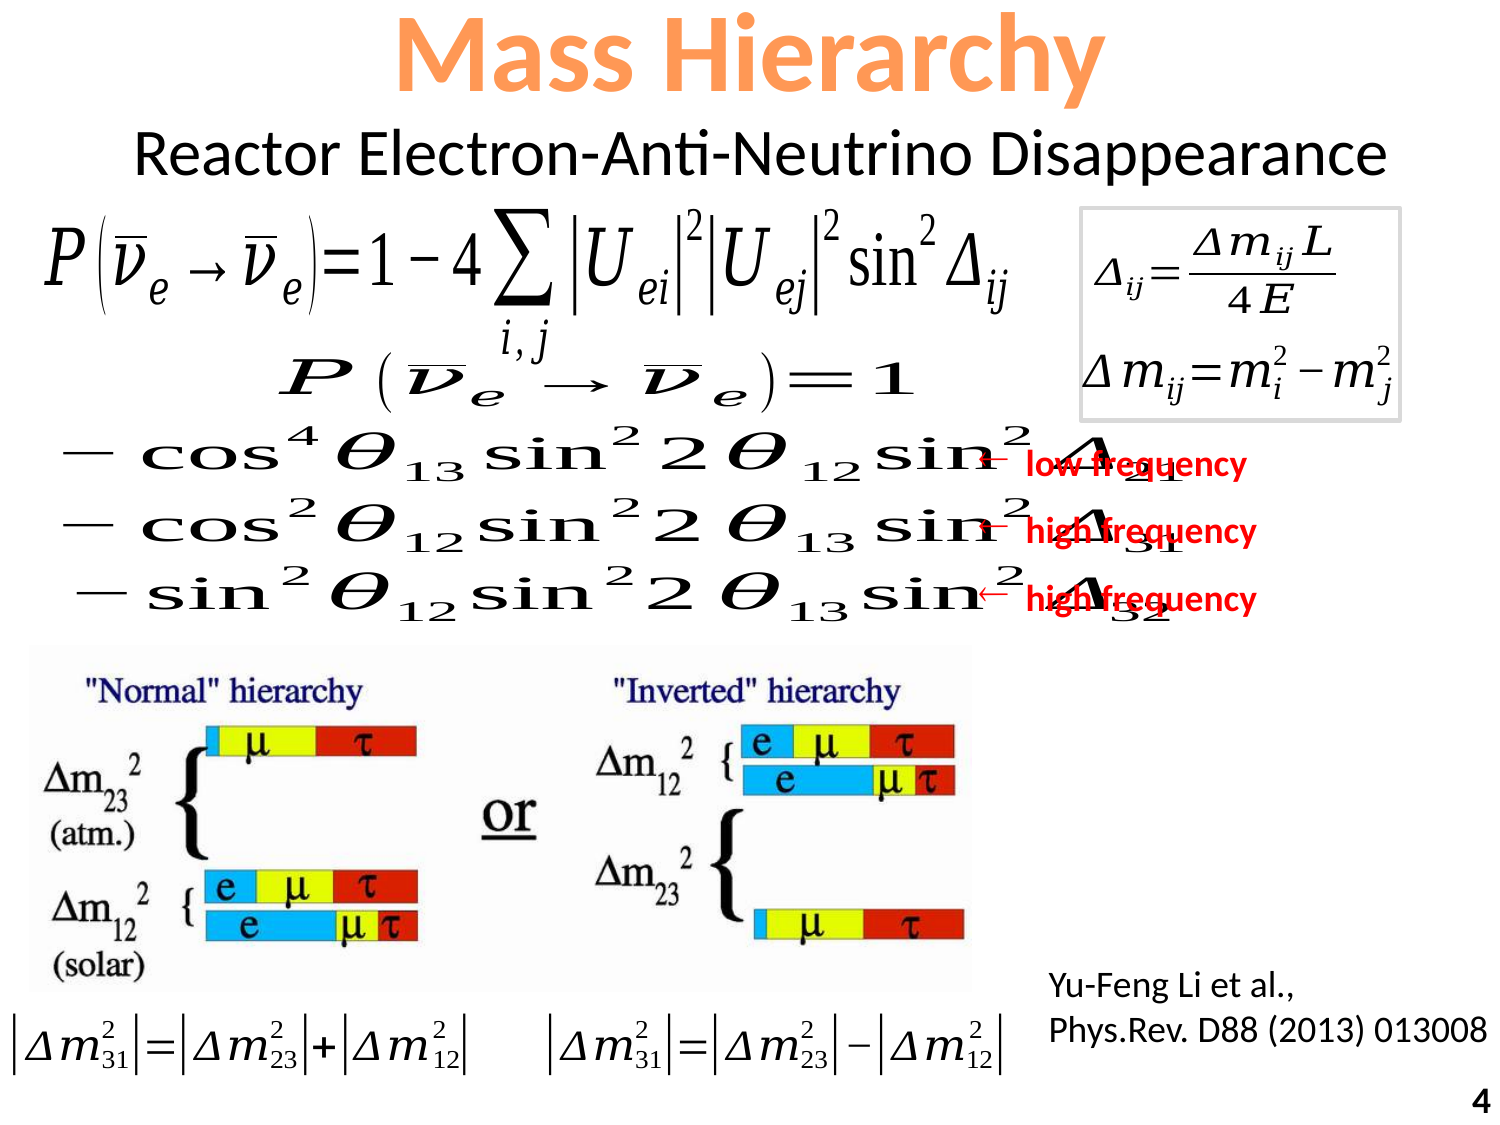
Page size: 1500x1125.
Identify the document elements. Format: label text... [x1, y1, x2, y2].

text_box Yu-Feng Li et al., Phys.Rev. D88 (2013) 013008 [1033, 952, 1500, 1057]
text_box Mass Hierarchy [377, 0, 1123, 101]
text_box low frequency high frequency high frequency [963, 408, 1273, 627]
text_box 4 [1435, 1068, 1500, 1125]
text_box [5, 644, 1011, 1078]
text_box Reactor Electron-Anti-Neutrino Disappearance [118, 101, 1405, 197]
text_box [1080, 207, 1400, 421]
